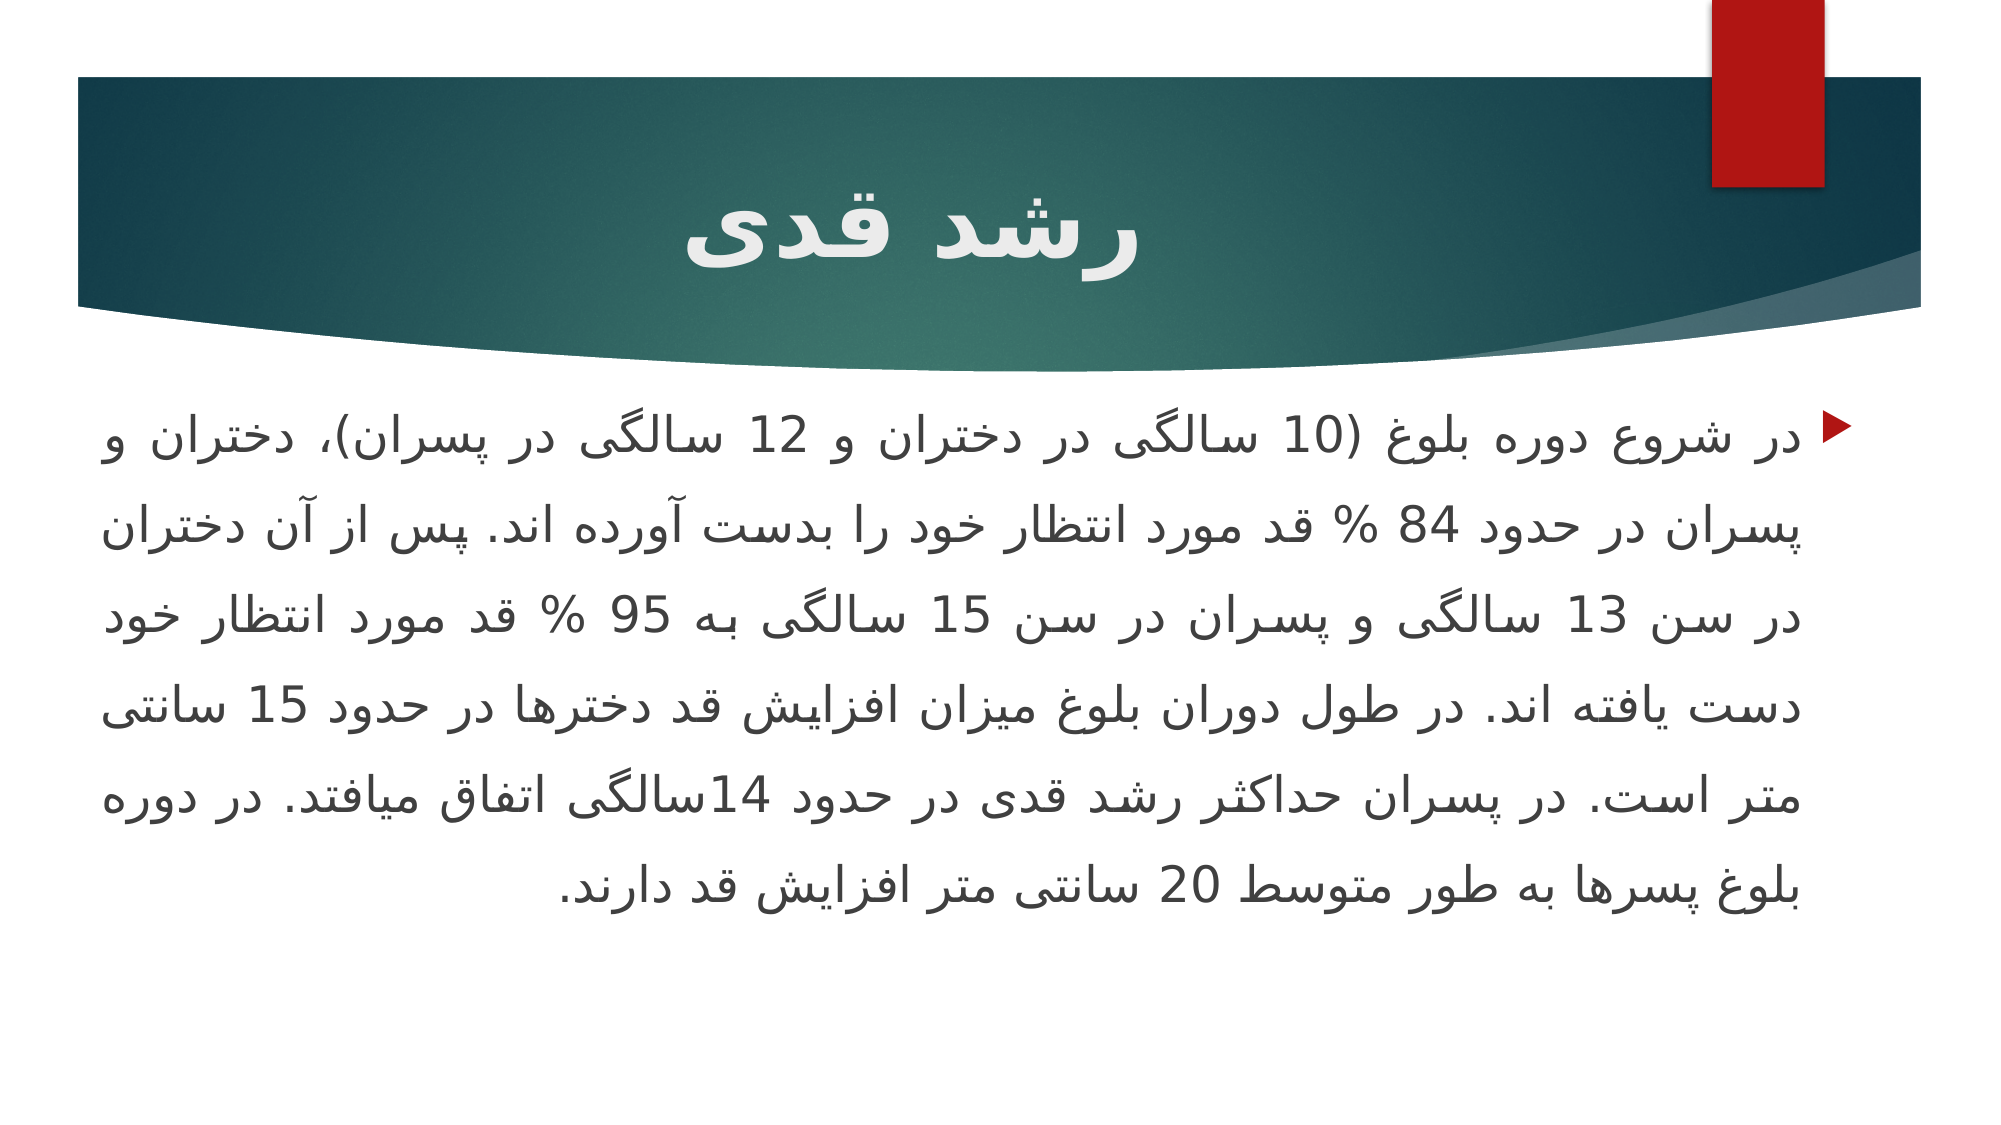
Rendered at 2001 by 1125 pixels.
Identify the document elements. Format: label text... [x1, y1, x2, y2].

list در شروع دوره بلوغ (10 سالگی در دختران و 12 سالگی در پسران)، دختران و پسران در حدود 84 % قد مورد انتظار خود را بدست آورده اند. پس از آن دختران در سن 13 سالگی و پسران در سن 15 سالگی به 95 % قد مورد انتظار خود دست یافته اند. در طول دوران بلوغ میزان افزایش قد دخترها در حدود 15 سانتی متر است. در پسران حداکثر رشد قدی در حدود 14سالگی اتفاق میافتد. در دوره بلوغ پسرها به طور متوسط 20 سانتی متر افزایش قد دارند. [83, 364, 1867, 926]
title رشد قدی [189, 159, 1638, 276]
